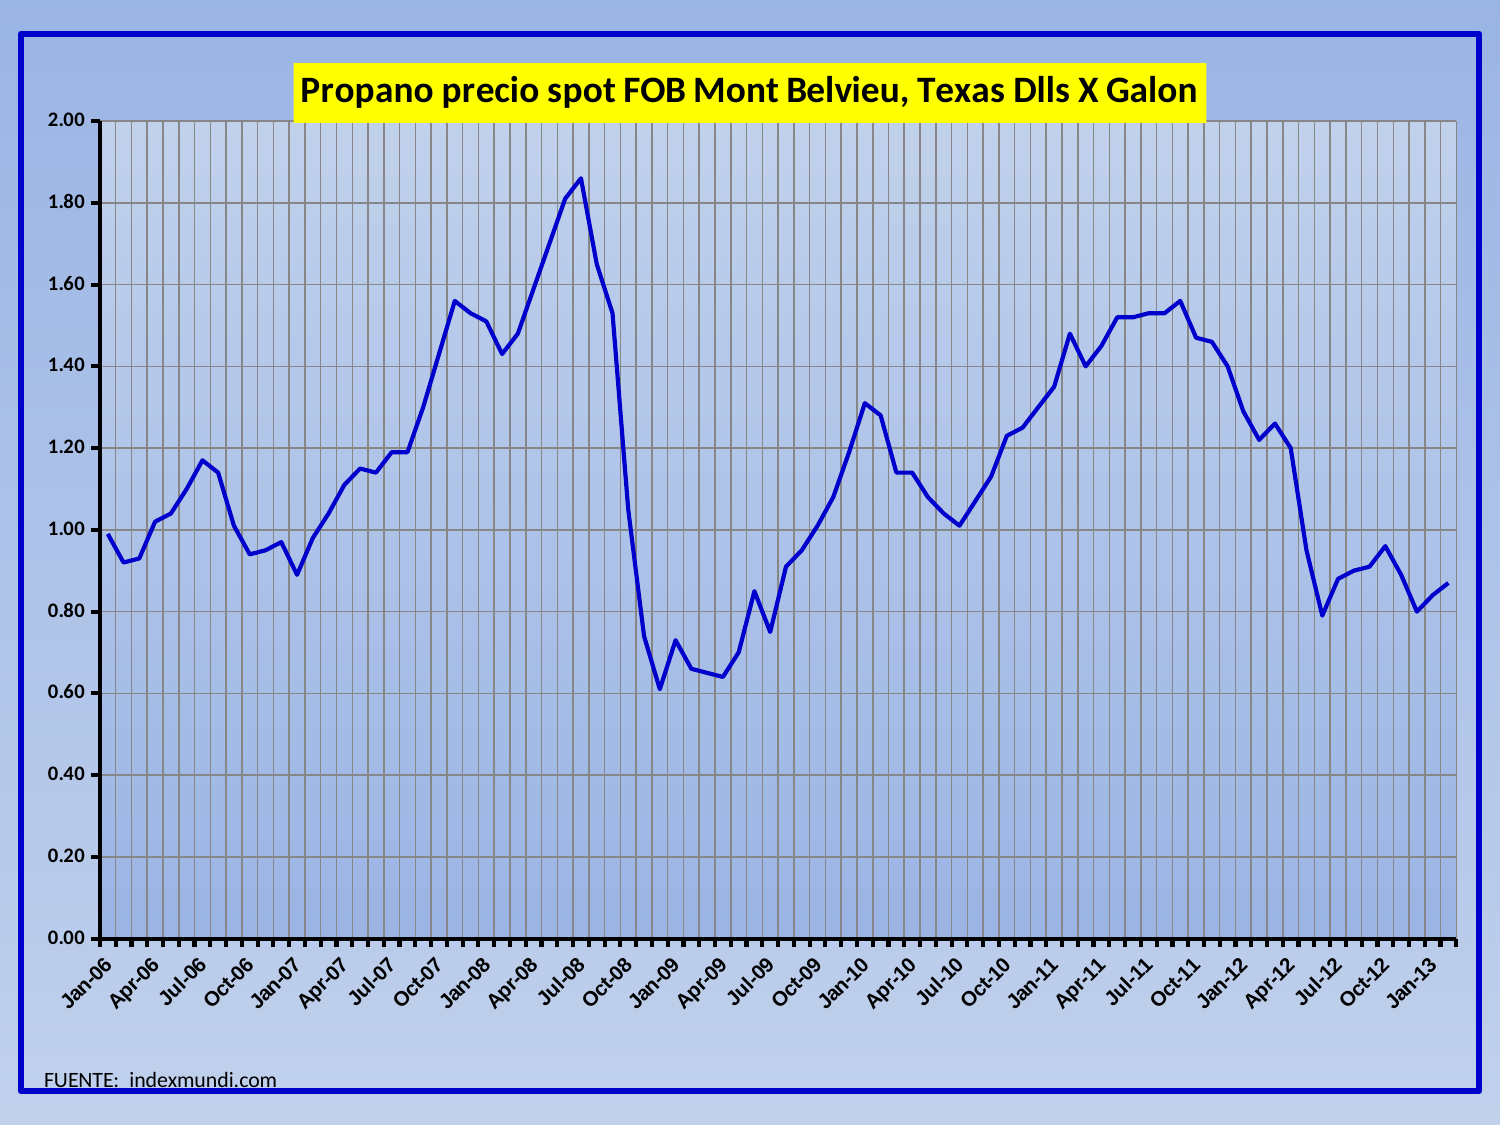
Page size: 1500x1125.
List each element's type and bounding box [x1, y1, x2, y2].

chart [17, 30, 1483, 1095]
